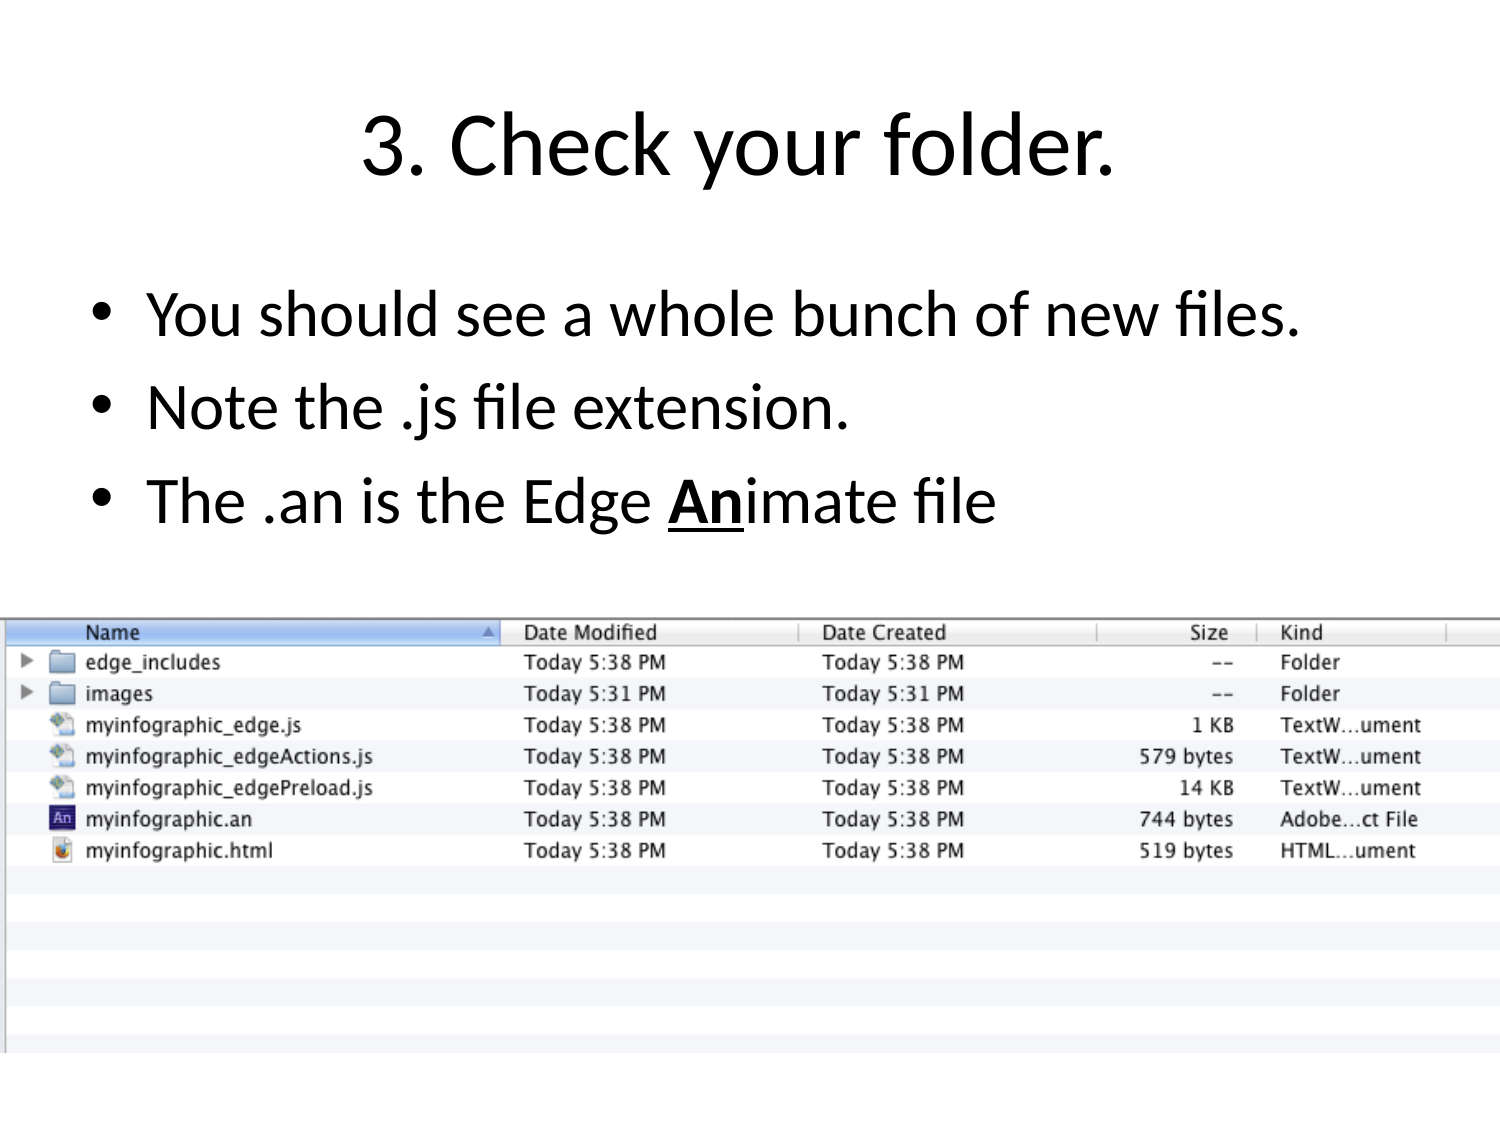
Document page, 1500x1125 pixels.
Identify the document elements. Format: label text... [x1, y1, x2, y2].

picture [0, 617, 1500, 1054]
list You should see a whole bunch of new files. Note the .js file extension. The .an is the Edge Animate file [75, 262, 1425, 616]
title 3. Check your folder. [75, 45, 1425, 233]
